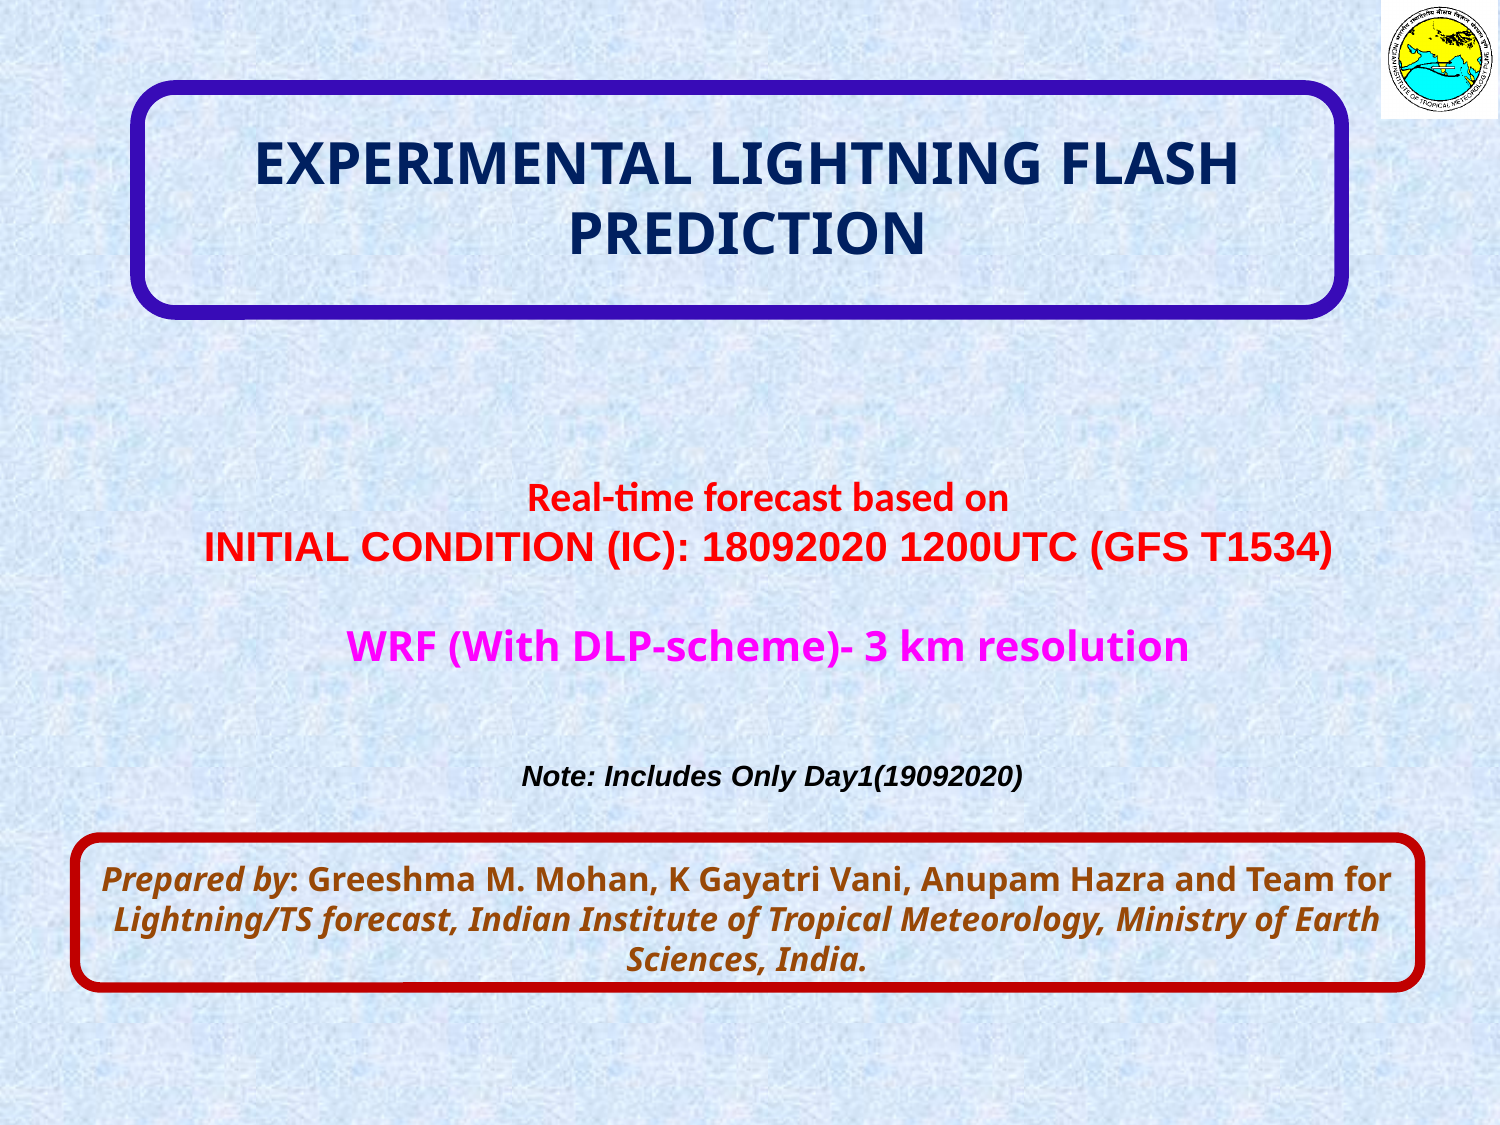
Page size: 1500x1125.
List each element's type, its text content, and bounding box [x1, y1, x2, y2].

picture [0, 0, 1500, 1125]
text_box Real-time forecast based on INITIAL CONDITION (IC): 18092020 1200UTC (GFS T1534) WRF (With DLP-scheme)- 3 km resolution [87, 462, 1450, 678]
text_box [137, 87, 1357, 313]
text_box Note: Includes Only Day1(19092020) [87, 749, 1458, 800]
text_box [62, 837, 1433, 988]
